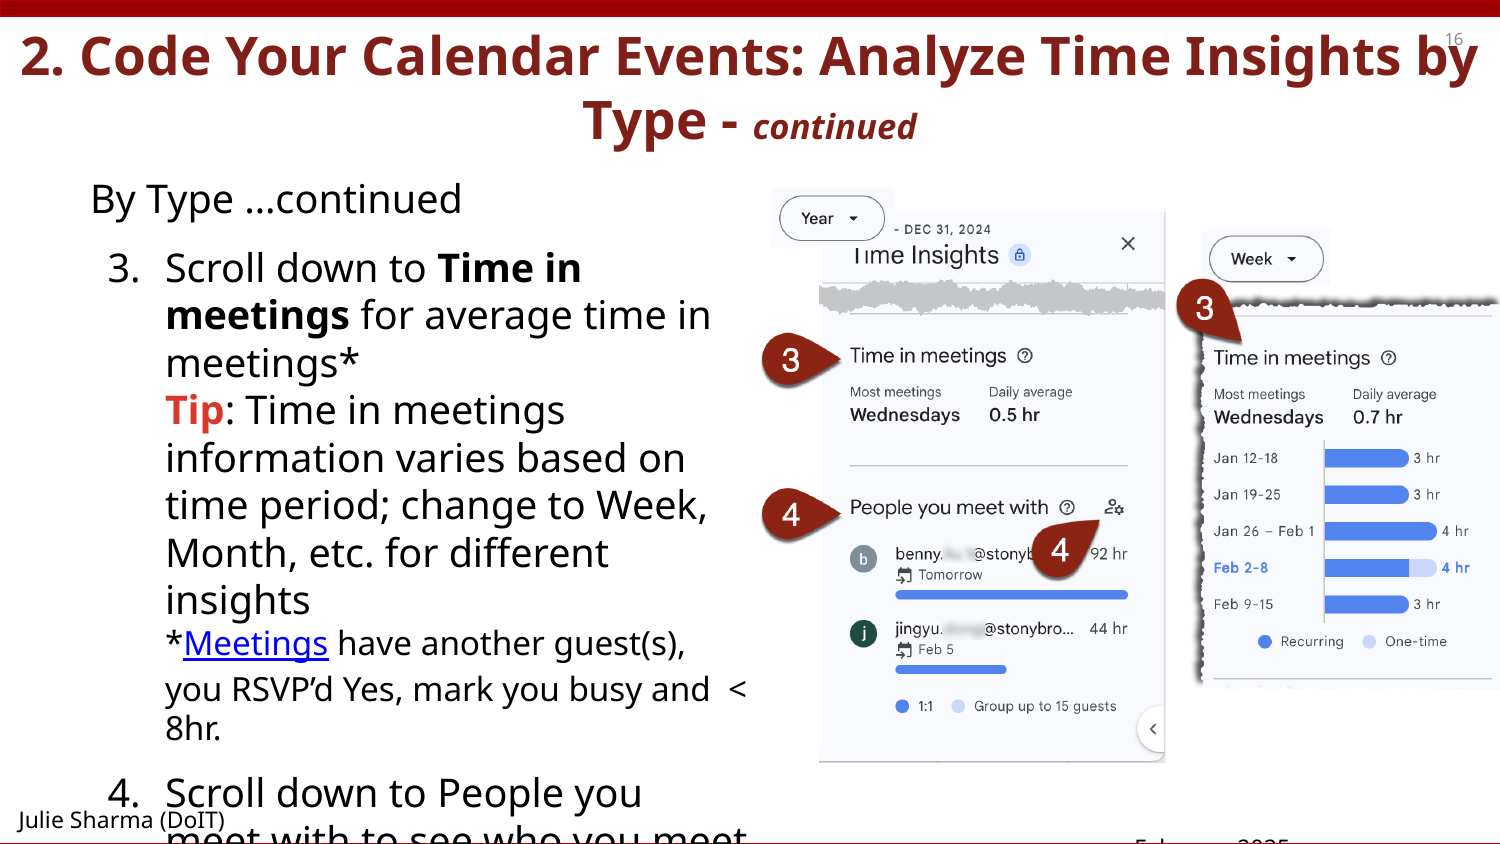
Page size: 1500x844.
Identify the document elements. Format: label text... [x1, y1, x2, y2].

picture [754, 177, 1500, 763]
title 2. Code Your Calendar Events: Analyze Time Insights by Type - continued [0, 33, 1500, 139]
list By Type …continued Scroll down to Time in meetings for average time in meetings* Tip: Time in meetings information varies based on time period; change to Week, Month, etc. for different insights *Meetings have another guest(s), you RSVP’d Yes, mark you busy and < 8hr. Scroll down to People you meet with to see who you meet with most (1:1 or in larger groups) Tip: Manage pinned people to always see time for specific people [75, 159, 764, 809]
slide_number ‹#› [1388, 14, 1479, 66]
